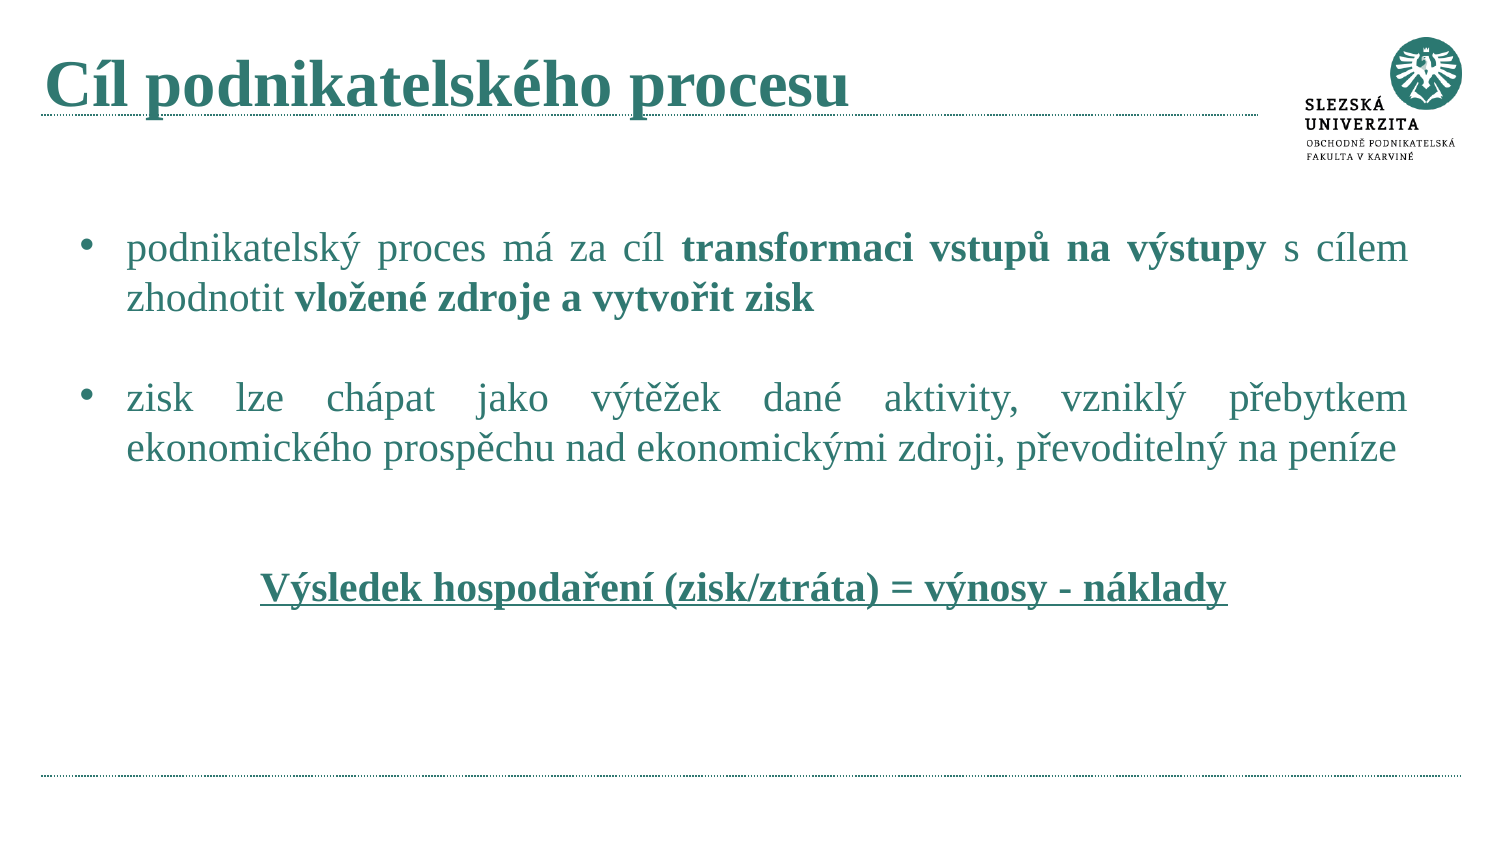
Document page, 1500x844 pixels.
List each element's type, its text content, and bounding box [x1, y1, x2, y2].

text_box podnikatelský proces má za cíl transformaci vstupů na výstupy s cílem zhodnotit vložené zdroje a vytvořit zisk zisk lze chápat jako výtěžek dané aktivity, vzniklý přebytkem ekonomického prospěchu nad ekonomickými zdroji, převoditelný na peníze Výsledek hospodaření (zisk/ztráta) = výnosy - náklady [64, 161, 1424, 752]
title Cíl podnikatelského procesu [29, 32, 1117, 103]
picture [1305, 37, 1462, 160]
